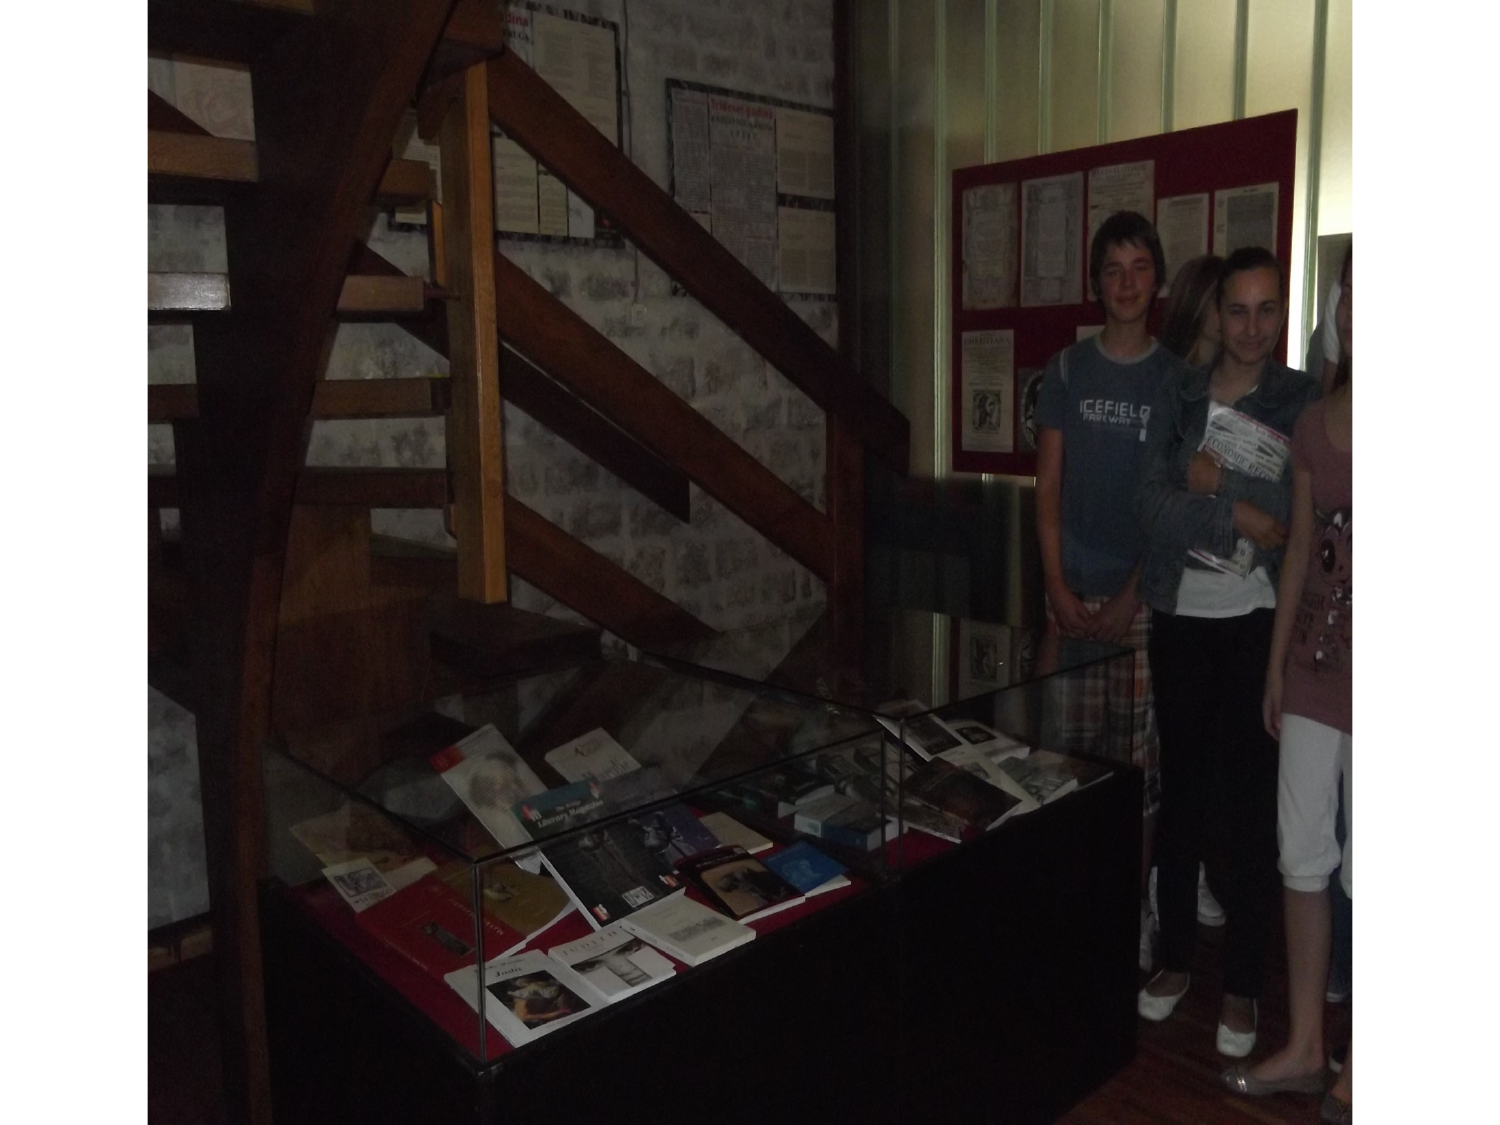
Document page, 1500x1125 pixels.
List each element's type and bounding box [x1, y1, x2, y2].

picture [147, 0, 1353, 1125]
